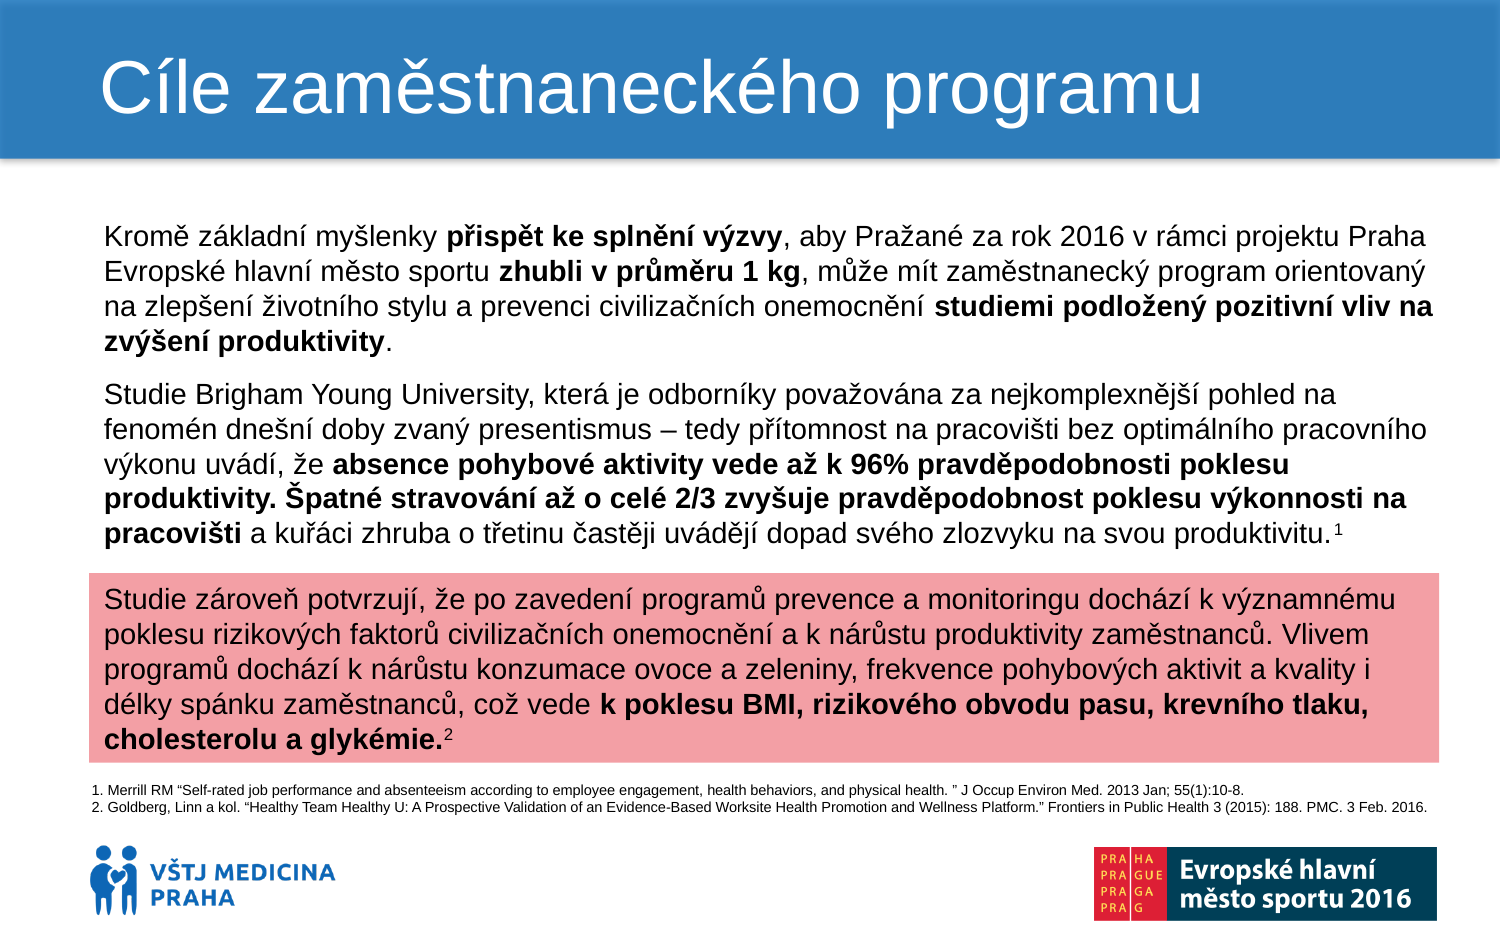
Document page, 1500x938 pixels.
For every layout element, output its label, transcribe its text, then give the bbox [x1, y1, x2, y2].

picture [1221, 865, 1234, 878]
picture [1319, 891, 1327, 907]
text_box Studie zároveň potvrzují, že po zavedení programů prevence a monitoringu dochází k významnému poklesu rizikových faktorů civilizačních onemocnění a k nárůstu produktivity zaměstnanců. Vlivem programů dochází k nárůstu konzumace ovoce a zeleniny, frekvence pohybových aktivit a kvality i délky spánku zaměstnanců, což vede k poklesu BMI, rizikového obvodu pasu, krevního tlaku, cholesterolu a glykémie.2 [89, 573, 1440, 763]
picture [1182, 894, 1201, 907]
picture [1330, 894, 1342, 907]
text_box 1. Merrill RM “Self-rated job performance and absenteeism according to employee engagement, health behaviors, and physical health. ” J Occup Environ Med. 2013 Jan; 55(1):10-8. 2. Goldberg, Linn a kol. “Healthy Team Healthy U: A Prospective Validation of an Evidence-Based Worksite Health Promotion and Wellness Platform.” Frontiers in Public Health 3 (2015): 188. PMC. 3 Feb. 2016. [76, 773, 1488, 823]
picture [1195, 865, 1207, 878]
picture [1338, 865, 1351, 878]
picture [86, 841, 340, 918]
picture [1242, 894, 1255, 907]
picture [1237, 865, 1250, 884]
picture [1301, 859, 1313, 878]
picture [1309, 894, 1316, 907]
picture [1205, 894, 1217, 907]
picture [1292, 894, 1305, 907]
picture [1354, 865, 1366, 878]
title Cíle zaměstnaneckého programu [84, 5, 1435, 163]
picture [1264, 894, 1273, 907]
picture [1280, 865, 1292, 879]
picture [1276, 894, 1289, 913]
text_box Kromě základní myšlenky přispět ke splnění výzvy, aby Pražané za rok 2016 v rámci projektu Praha Evropské hlavní město sportu zhubli v průměru 1 kg, může mít zaměstnanecký program orientovaný na zlepšení životního stylu a prevenci civilizačních onemocnění studiemi podložený pozitivní vliv na zvýšení produktivity. Studie Brigham Young University, která je odborníky považována za nejkomplexnější pohled na fenomén dnešní doby zvaný presentismus – tedy přítomnost na pracovišti bez optimálního pracovního výkonu uvádí, že absence pohybové aktivity vede až k 96% pravděpodobnosti poklesu produktivity. Špatné stravování až o celé 2/3 zvyšuje pravděpodobnost poklesu výkonnosti na pracovišti a kuřáci zhruba o třetinu častěji uvádějí dopad svého zlozvyku na svou produktivitu.1 [89, 210, 1455, 558]
picture [1253, 865, 1262, 878]
picture [1370, 859, 1375, 878]
picture [1352, 889, 1363, 907]
picture [1220, 894, 1229, 907]
picture [1093, 847, 1166, 921]
picture [1324, 865, 1335, 878]
picture [1211, 865, 1218, 878]
picture [1266, 859, 1277, 878]
picture [1398, 889, 1410, 907]
picture [1367, 889, 1379, 907]
picture [1384, 890, 1391, 907]
picture [1182, 860, 1193, 878]
picture [1231, 891, 1239, 907]
